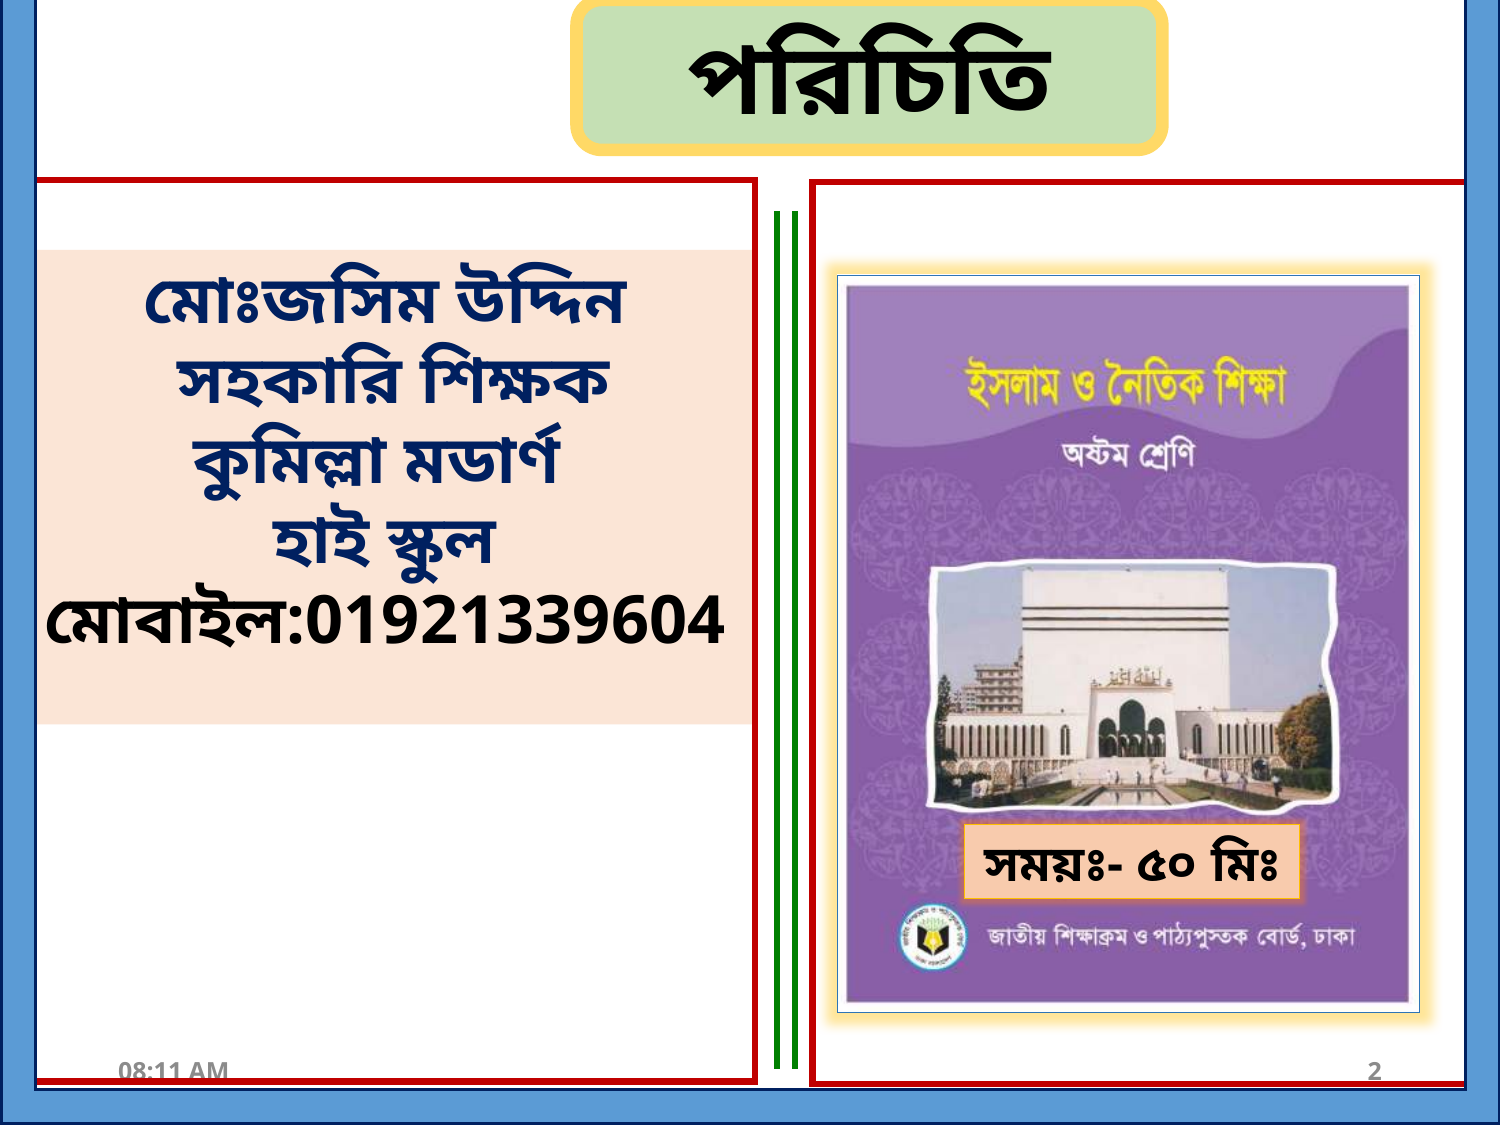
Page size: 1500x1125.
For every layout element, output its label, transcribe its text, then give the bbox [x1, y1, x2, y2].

picture [837, 274, 1420, 1013]
text_box [0, 0, 1500, 1125]
text_box [37, 179, 756, 1083]
text_box [811, 181, 1464, 1085]
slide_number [103, 1083, 441, 1088]
text_box পরিচিতি [575, 0, 1164, 151]
